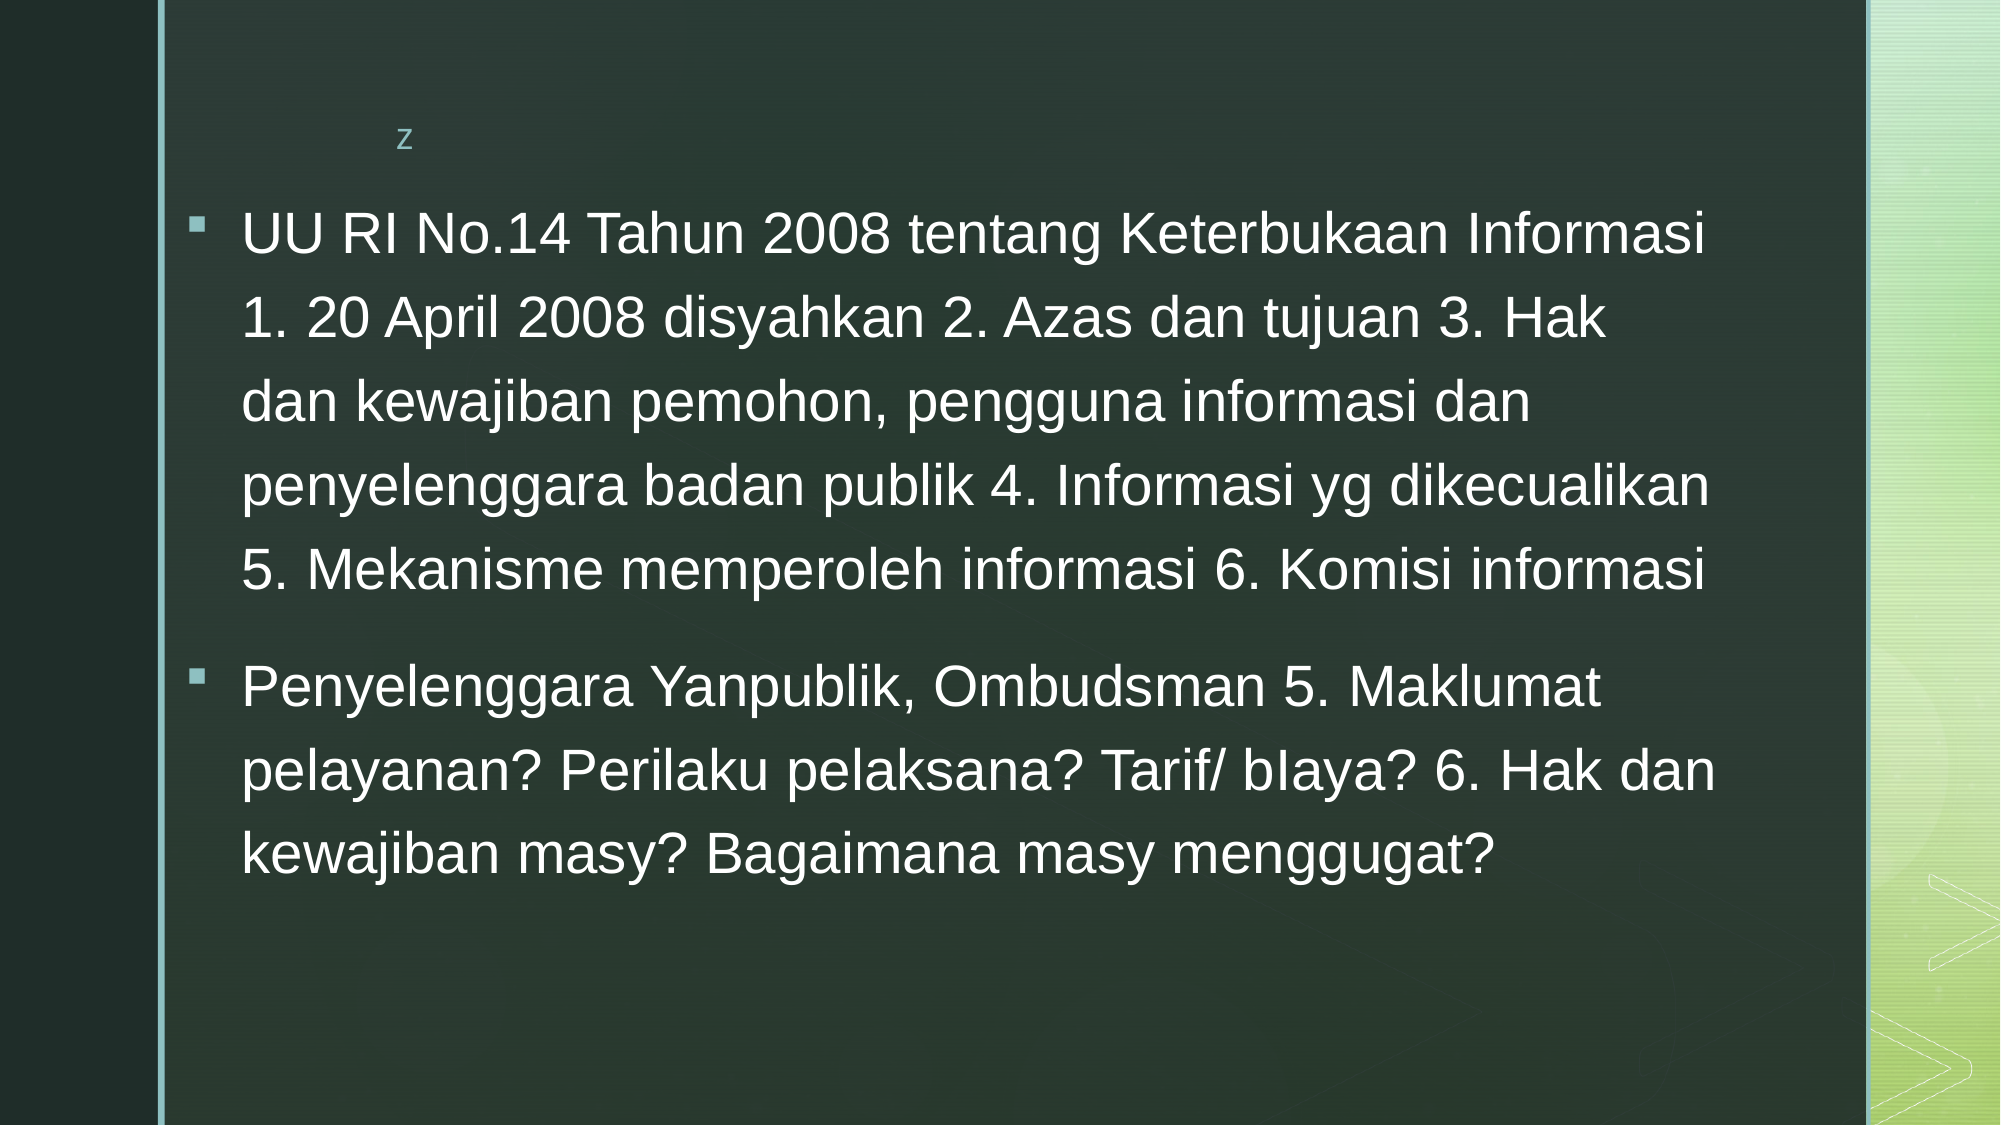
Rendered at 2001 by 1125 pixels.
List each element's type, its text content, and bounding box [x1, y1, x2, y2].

list UU RI No.14 Tahun 2008 tentang Keterbukaan Informasi 1. 20 April 2008 disyahkan 2. Azas dan tujuan 3. Hak dan kewajiban pemohon, pengguna informasi dan penyelenggara badan publik 4. Informasi yg dikecualikan 5. Mekanisme memperoleh informasi 6. Komisi informasi Penyelenggara Yanpublik, Ombudsman 5. Maklumat pelayanan? Perilaku pelaksana? Tarif/ bIaya? 6. Hak dan kewajiban masy? Bagaimana masy menggugat? [170, 75, 1734, 993]
picture [1871, 0, 2001, 1125]
